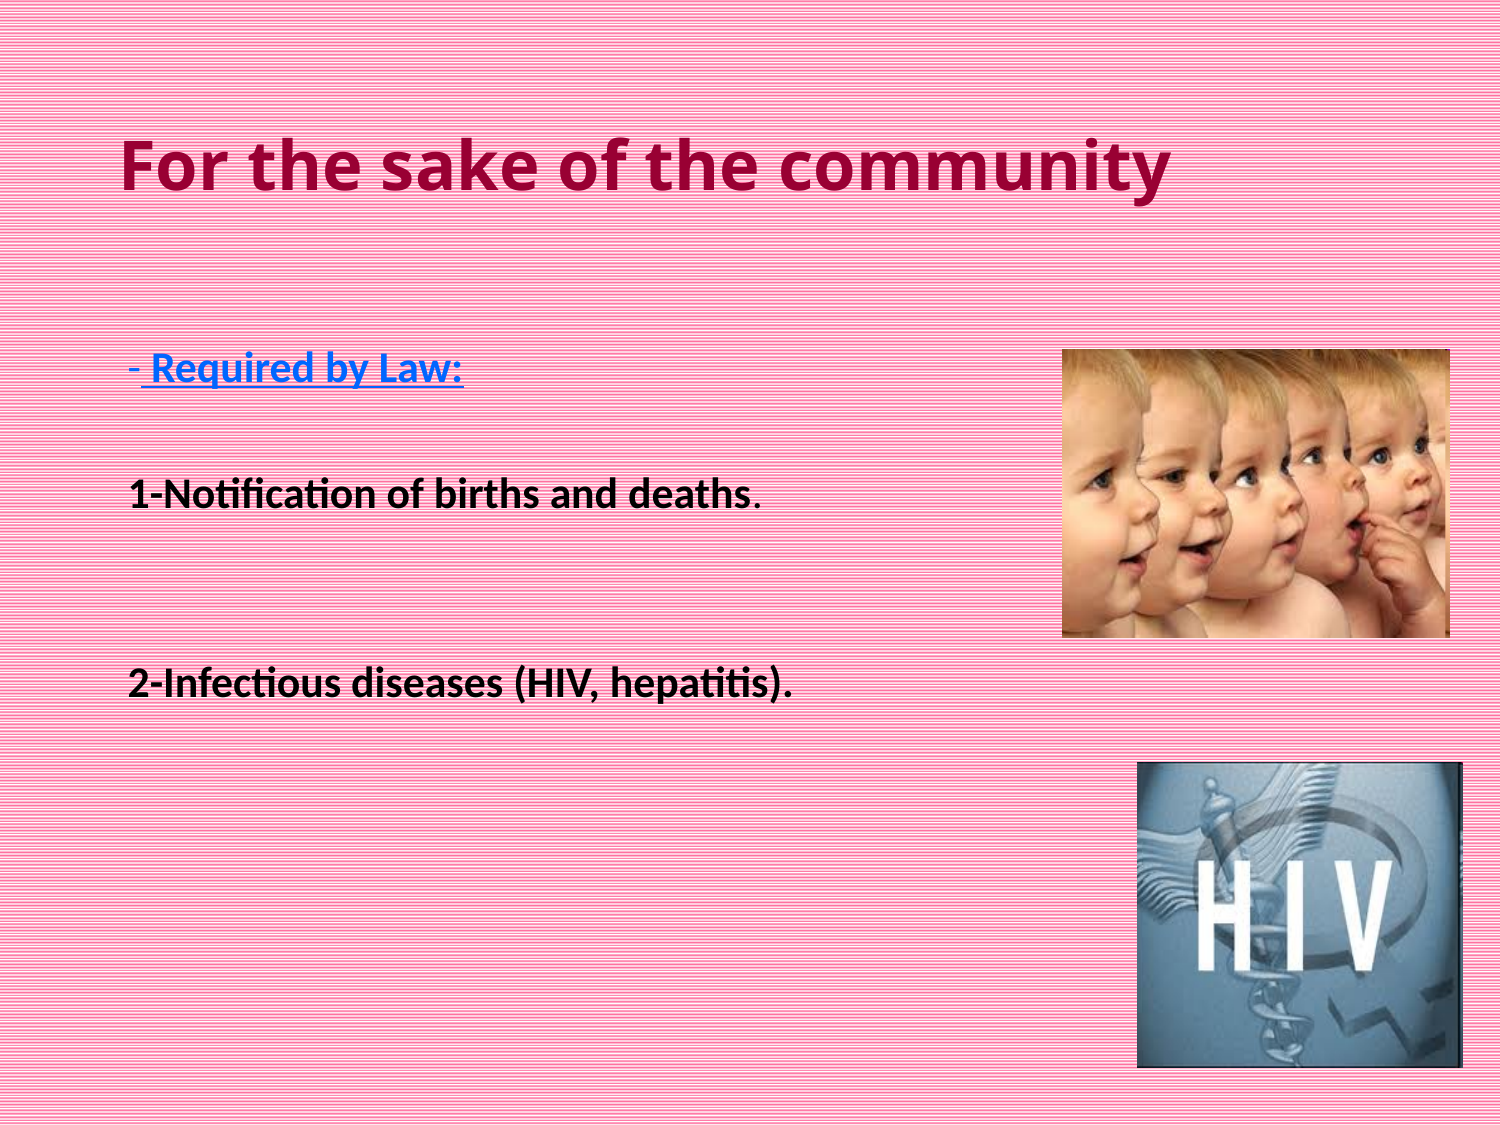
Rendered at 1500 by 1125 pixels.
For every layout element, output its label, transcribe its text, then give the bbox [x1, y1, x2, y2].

picture [0, 0, 1500, 1125]
list - Required by Law: 1-Notification of births and deaths. 2-Infectious diseases (HIV, hepatitis). [112, 337, 1388, 1013]
title For the sake of the community [103, 59, 1397, 278]
